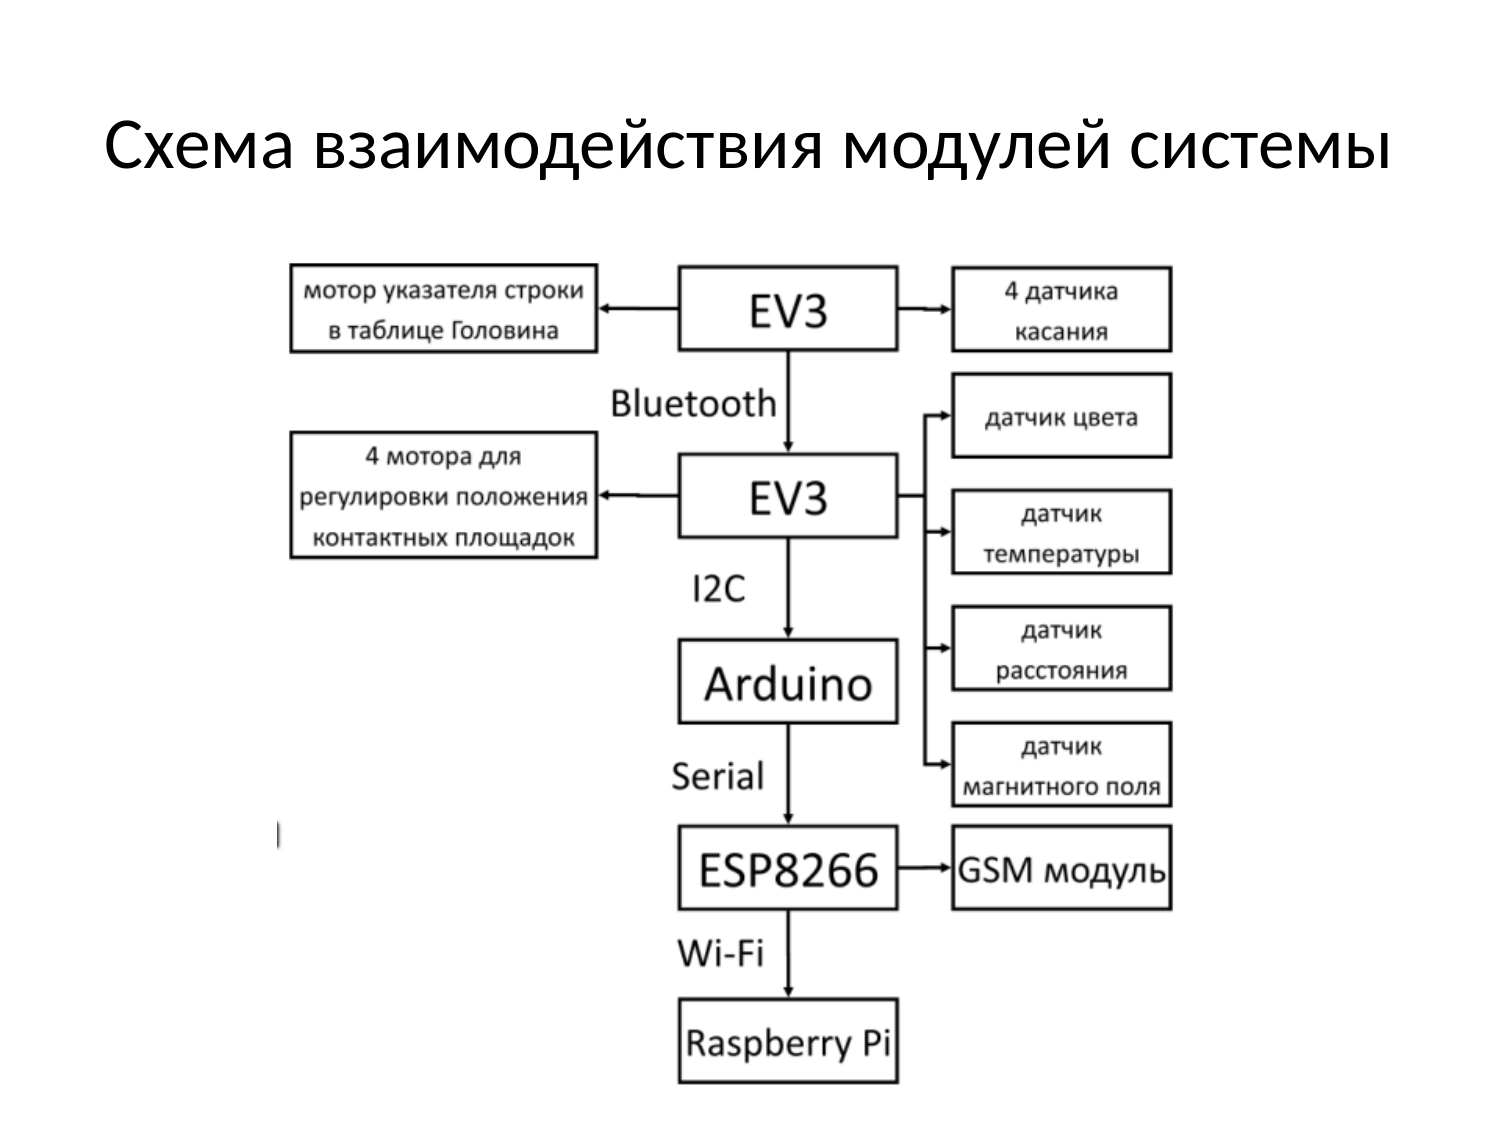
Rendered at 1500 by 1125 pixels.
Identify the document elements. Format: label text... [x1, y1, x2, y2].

picture [277, 251, 1195, 1095]
title Схема взаимодействия модулей системы [75, 45, 1425, 233]
